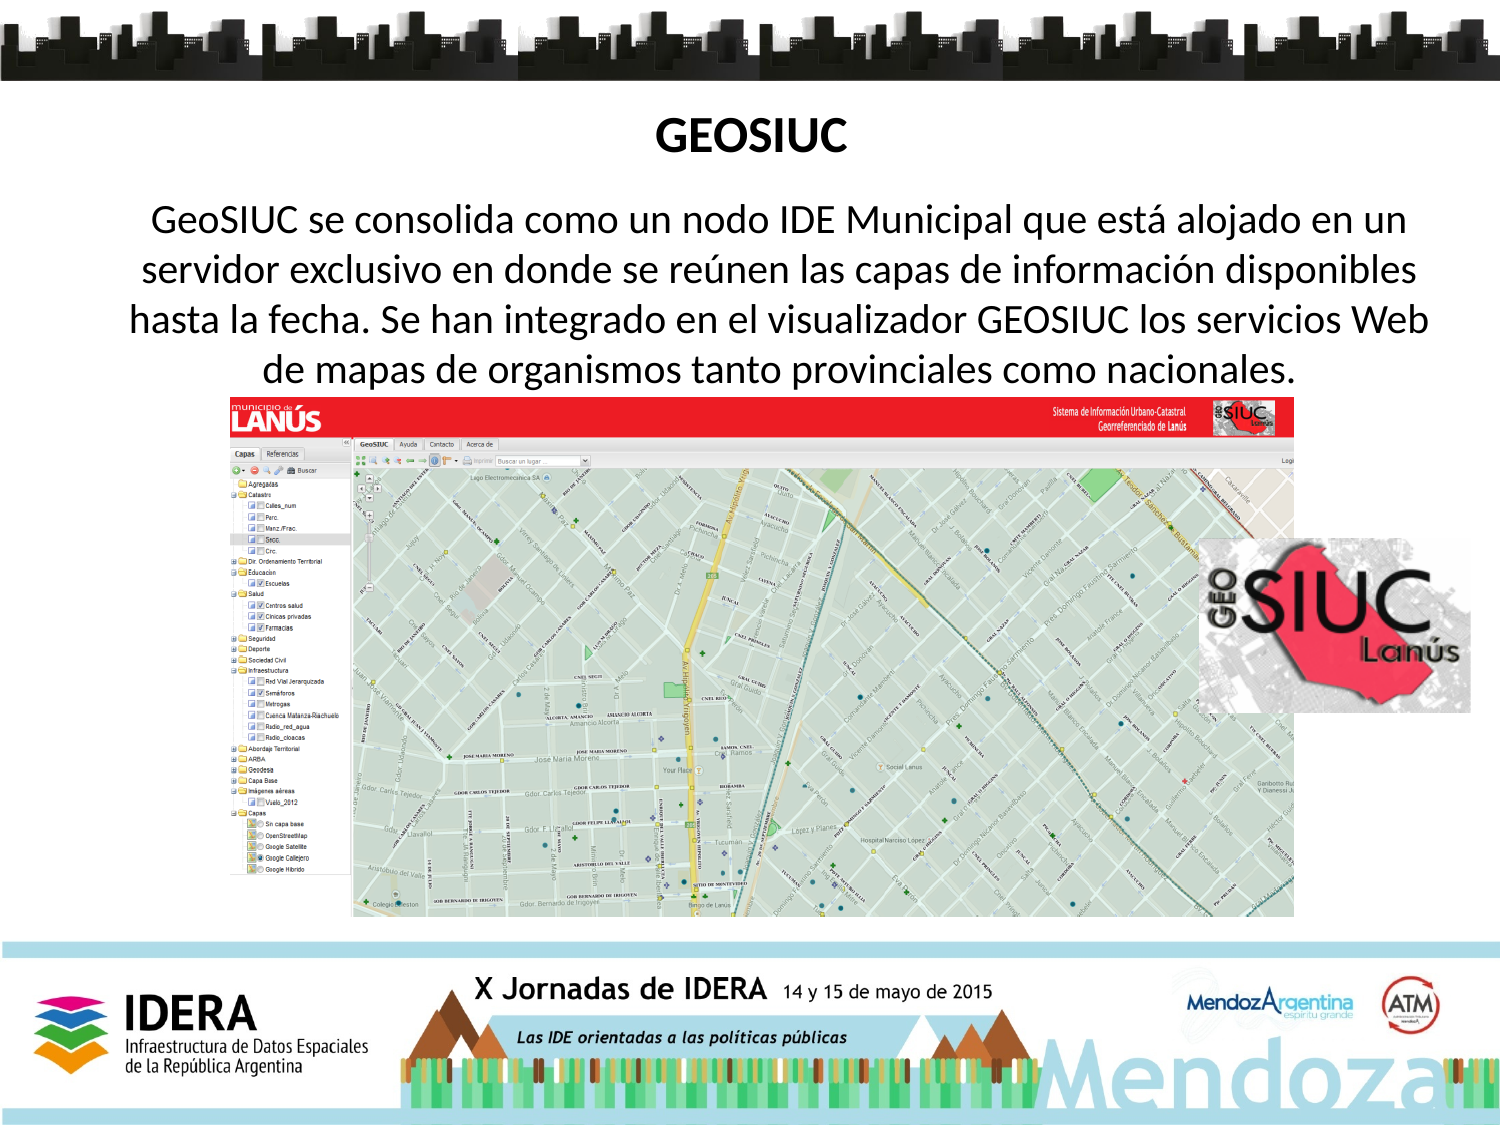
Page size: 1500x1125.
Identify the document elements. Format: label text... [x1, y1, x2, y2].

picture [0, 929, 1500, 1125]
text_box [0, 6, 1500, 82]
text_box GeoSIUC se consolida como un nodo IDE Municipal que está alojado en un servidor exclusivo en donde se reúnen las capas de información disponibles hasta la fecha. Se han integrado en el visualizador GEOSIUC los servicios Web de mapas de organismos tanto provinciales como nacionales. [112, 184, 1447, 400]
picture [229, 396, 1471, 918]
title GEOSIUC [76, 90, 1427, 173]
